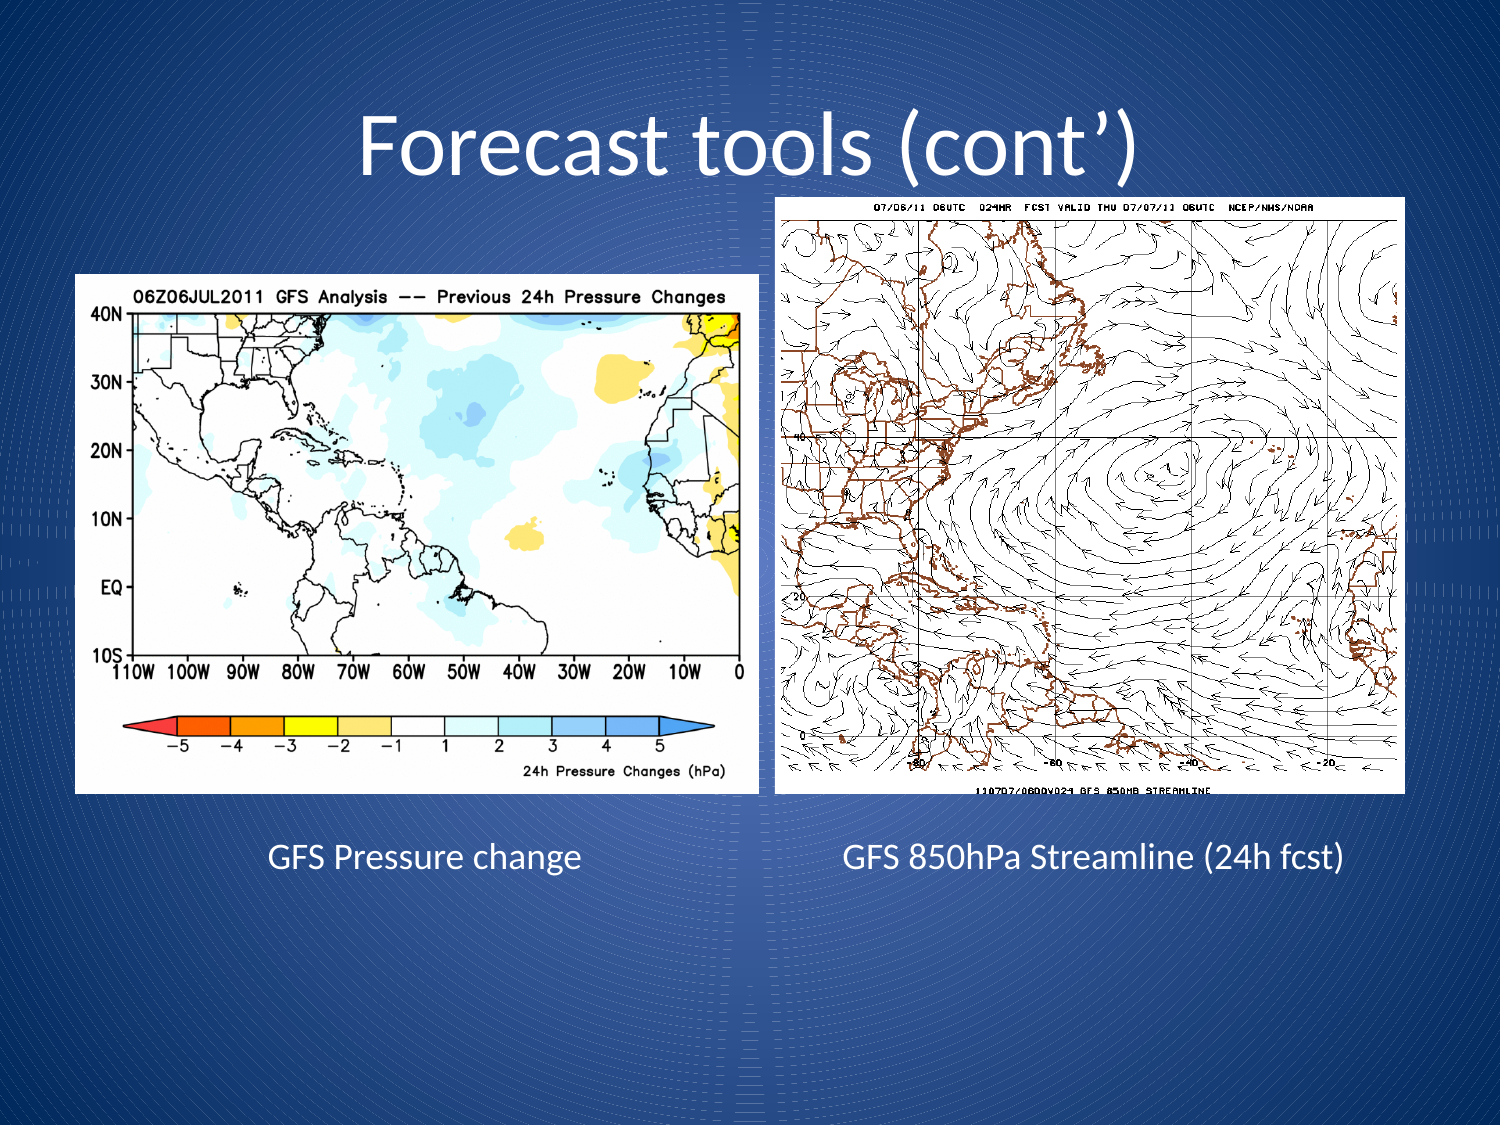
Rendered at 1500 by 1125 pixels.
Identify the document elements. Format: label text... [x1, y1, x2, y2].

picture [774, 197, 1406, 795]
text_box GFS 850hPa Streamline (24h fcst) [824, 824, 1363, 885]
picture [74, 274, 759, 794]
title Forecast tools (cont’) [75, 45, 1425, 233]
text_box GFS Pressure change [212, 824, 638, 885]
